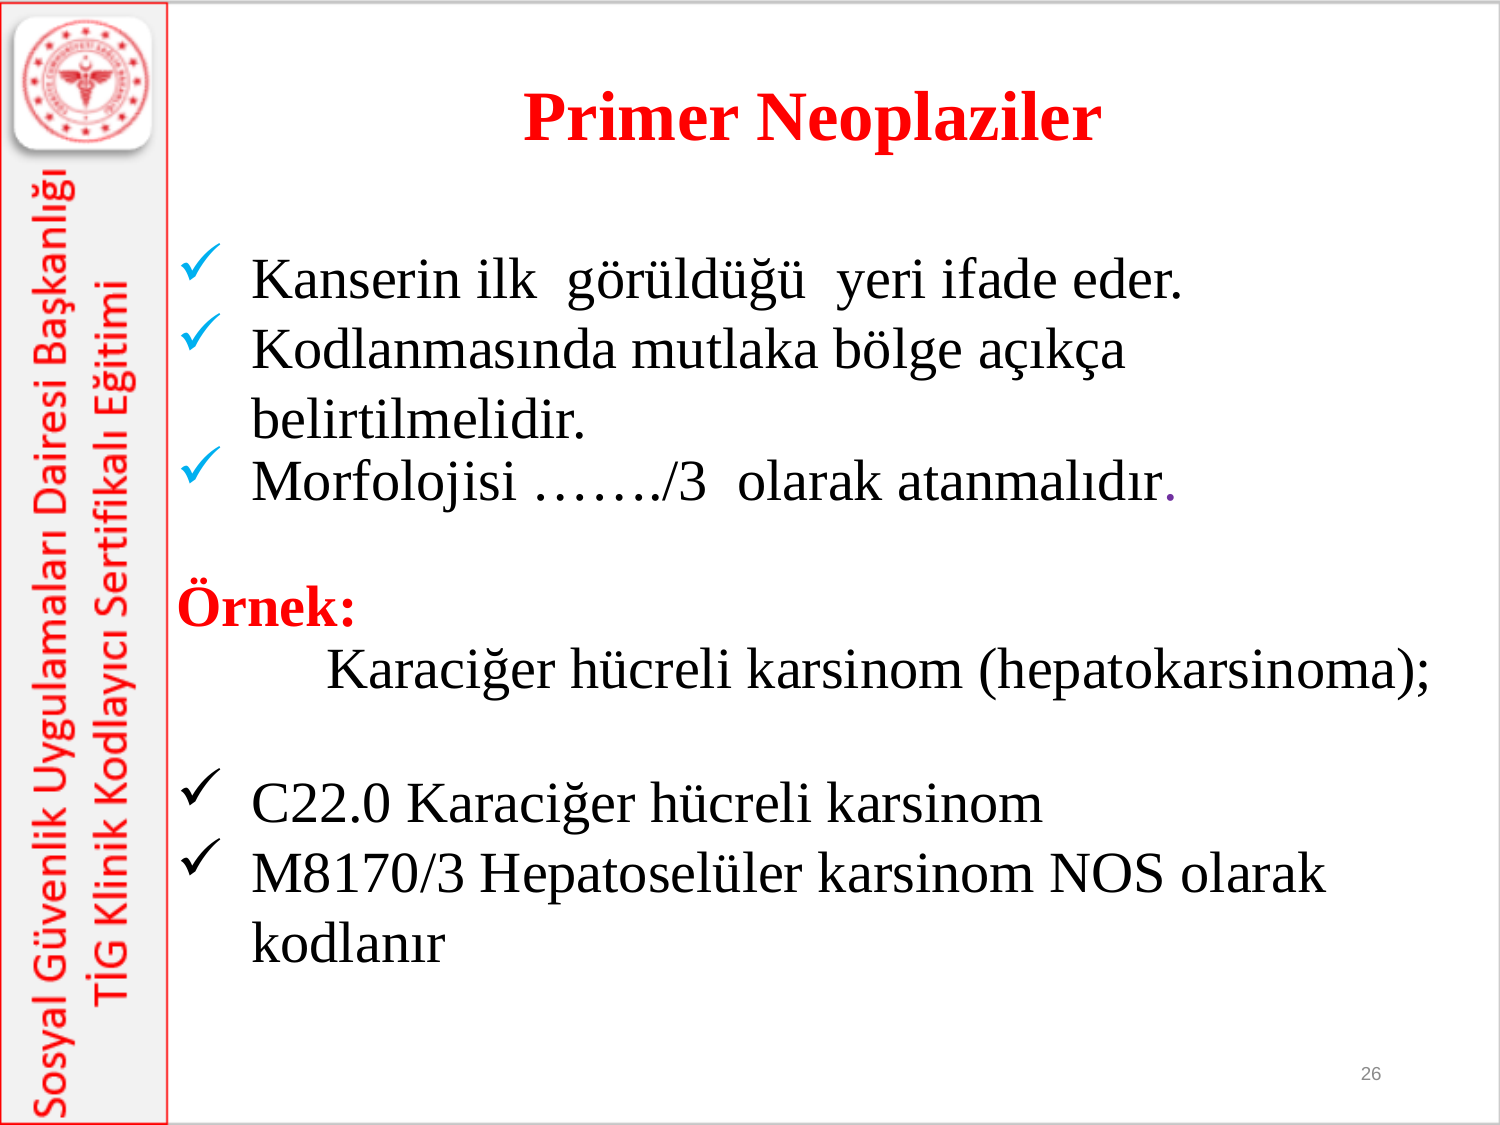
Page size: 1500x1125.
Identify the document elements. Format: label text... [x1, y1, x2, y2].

picture [0, 0, 1500, 1125]
slide_number 26 [1059, 1052, 1397, 1103]
text_box Kanserin ilk görüldüğü yeri ifade eder. Kodlanmasında mutlaka bölge açıkça belirtilmelidir. Morfolojisi ……./3 olarak atanmalıdır. Örnek: Karaciğer hücreli karsinom (hepatokarsinoma); C22.0 Karaciğer hücreli karsinom M8170/3 Hepatoselüler karsinom NOS olarak kodlanır [161, 162, 1488, 1052]
text_box Primer Neoplaziler [161, 62, 1466, 162]
title [103, 59, 1397, 278]
